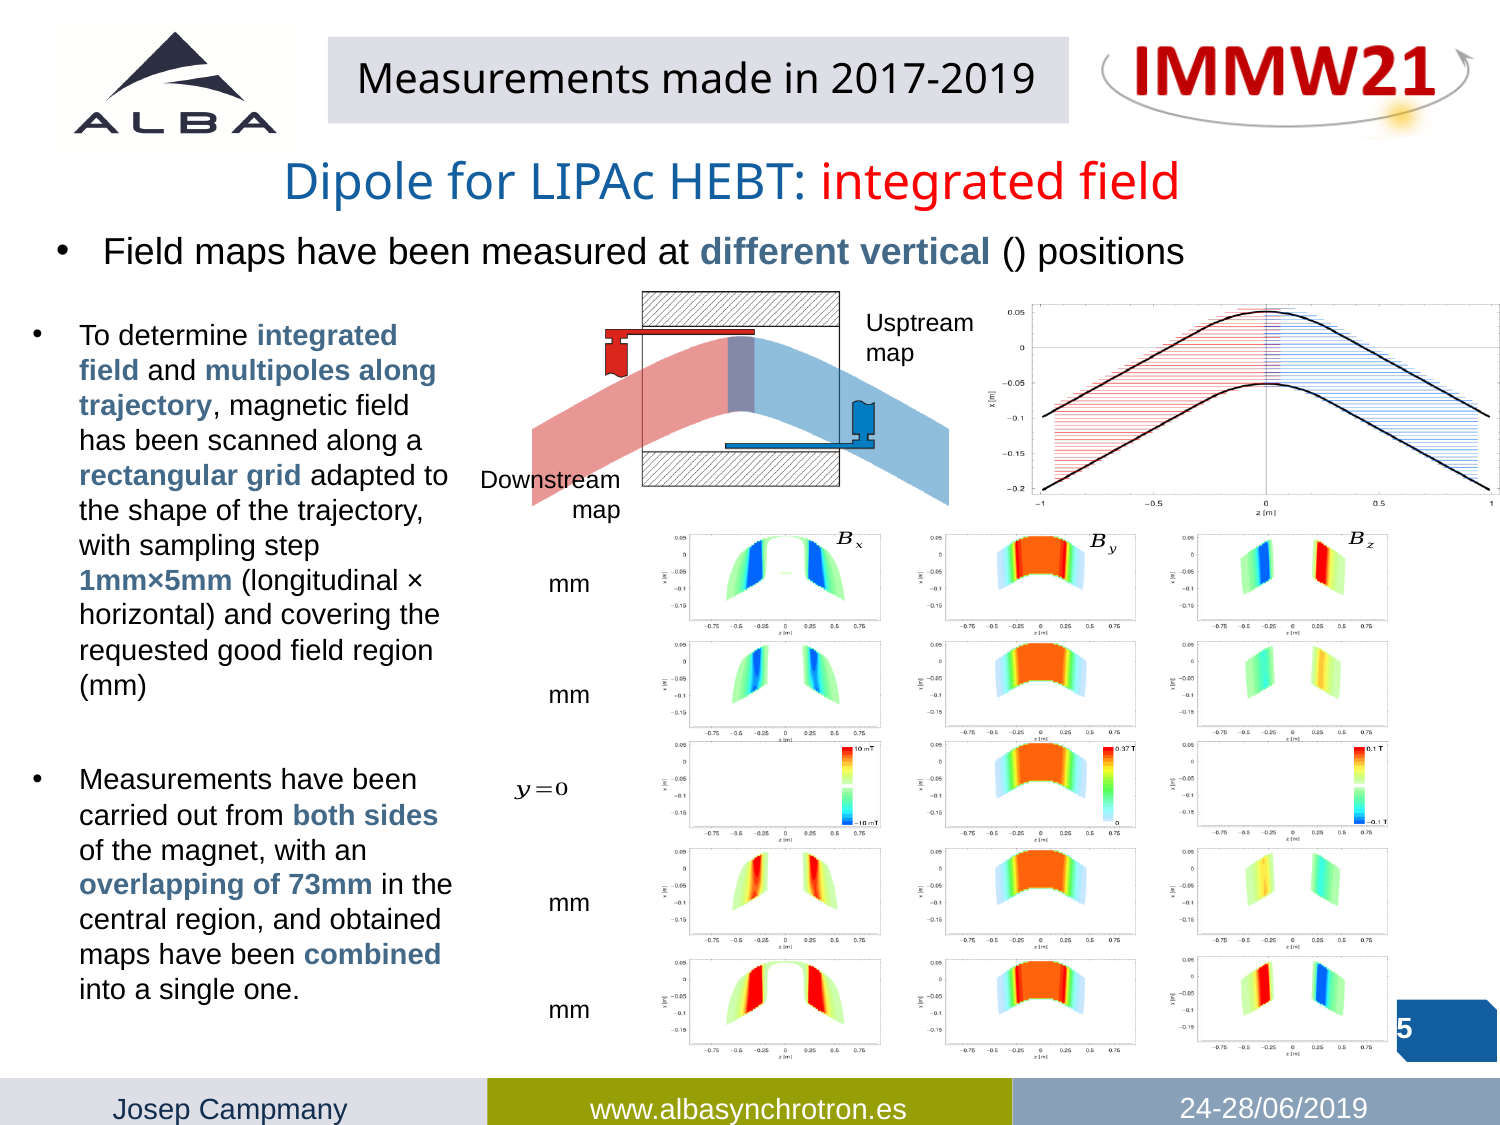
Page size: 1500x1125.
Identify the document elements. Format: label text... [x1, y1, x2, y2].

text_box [513, 529, 1389, 1060]
text_box Downstream map [460, 455, 636, 531]
text_box Measurements made in 2017-2019 [324, 61, 1069, 102]
text_box [327, 102, 1069, 124]
picture [987, 304, 1500, 516]
picture [1092, 36, 1485, 140]
text_box Dipole for LIPAc HEBT: integrated field [147, 160, 1317, 209]
picture [532, 291, 950, 507]
text_box Usptream map [954, 299, 1027, 374]
text_box [327, 36, 1069, 61]
picture [50, 19, 300, 157]
